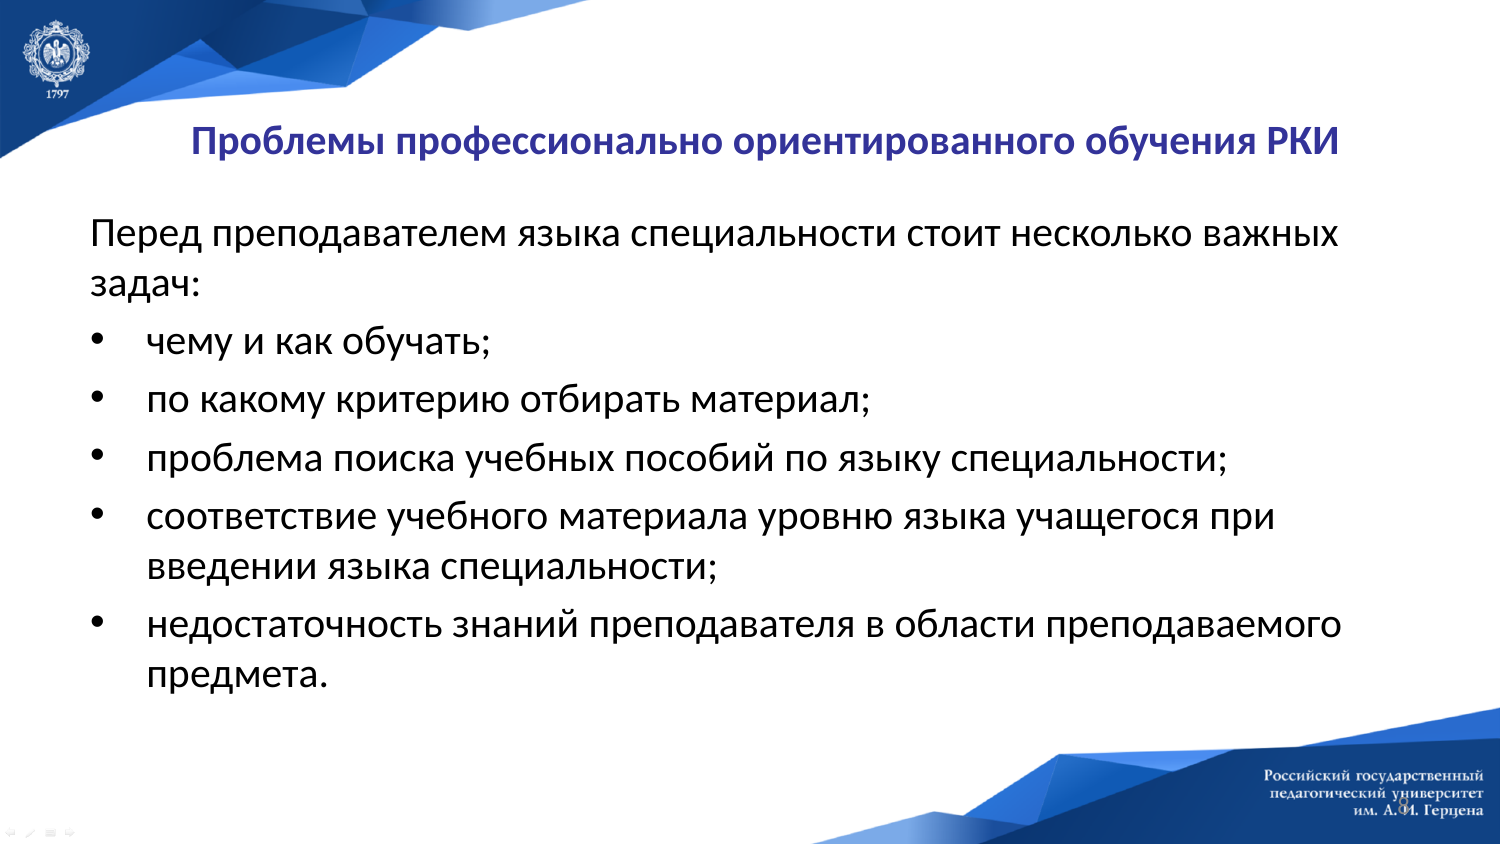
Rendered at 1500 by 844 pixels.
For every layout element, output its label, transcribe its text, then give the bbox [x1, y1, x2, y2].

slide_number 8 [1074, 782, 1425, 827]
list Перед преподавателем языка специальности стоит несколько важных задач: чему и как обучать; по какому критерию отбирать материал; проблема поиска учебных пособий по языку специальности; соответствие учебного материала уровню языка учащегося при введении языка специальности; недостаточность знаний преподавателя в области преподаваемого предмета. [75, 196, 1425, 754]
picture [0, 0, 1500, 844]
text_box Проблемы профессионально ориентированного обучения РКИ [1, 106, 1352, 169]
